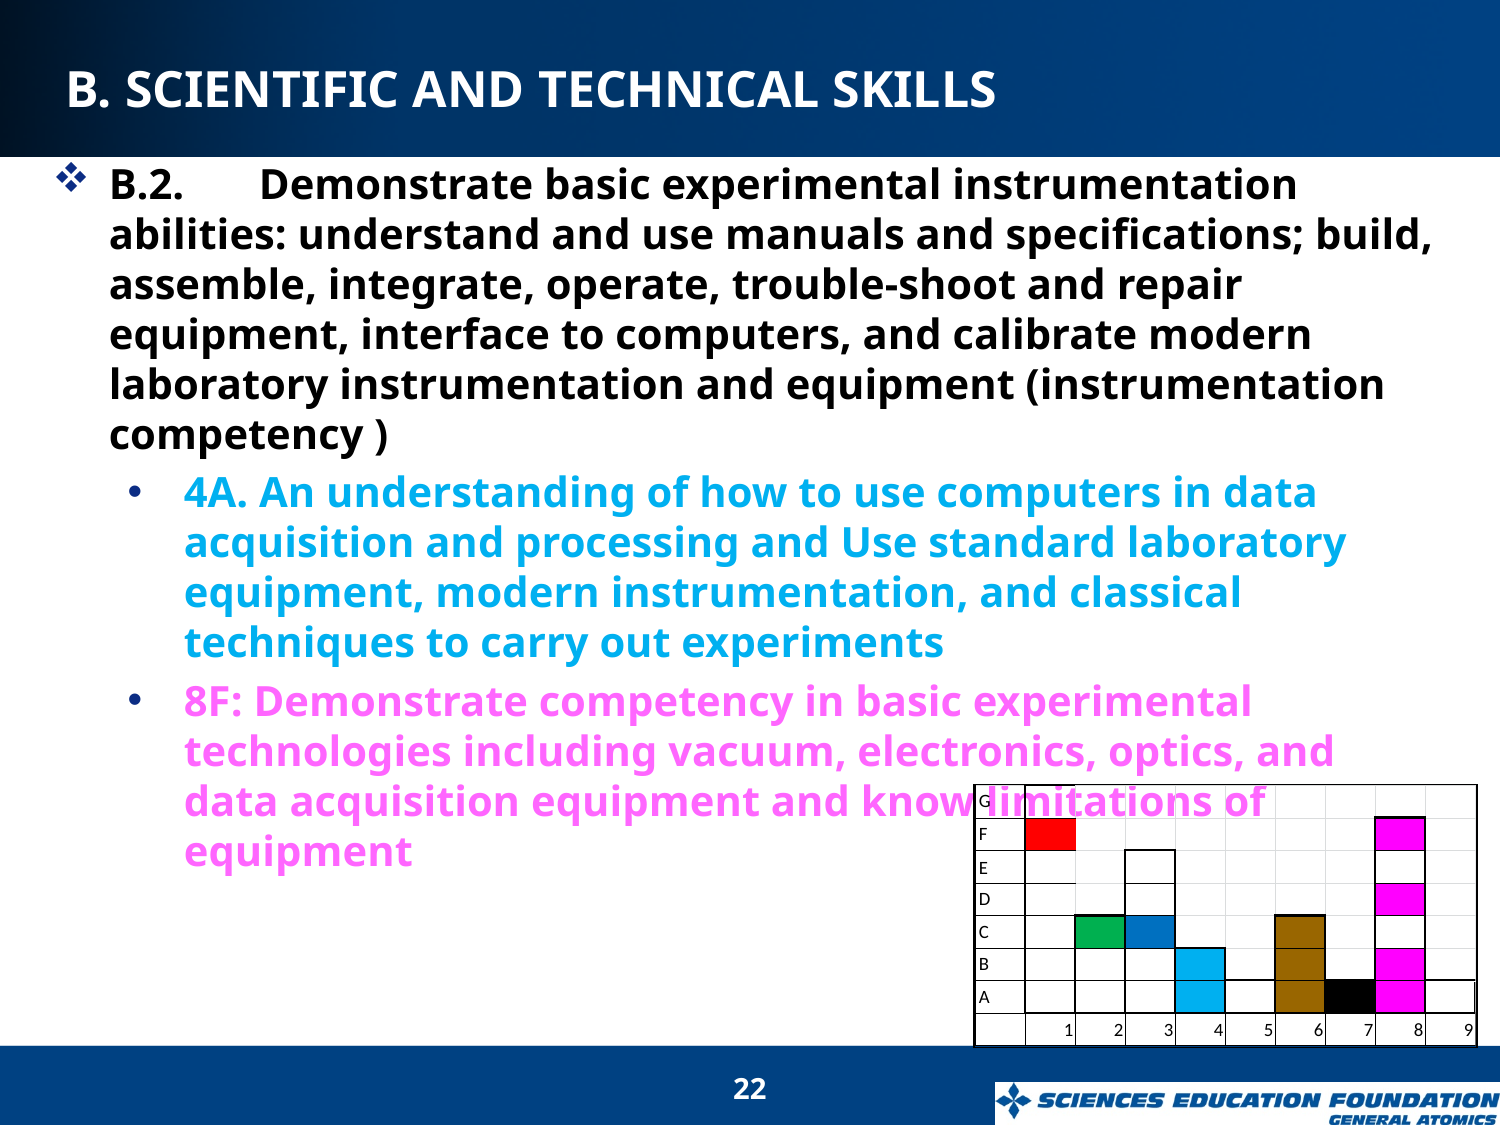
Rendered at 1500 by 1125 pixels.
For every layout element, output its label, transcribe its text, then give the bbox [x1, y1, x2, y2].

picture [0, 0, 1500, 157]
list B.2. Demonstrate basic experimental instrumentation abilities: understand and use manuals and specifications; build, assemble, integrate, operate, trouble-shoot and repair equipment, interface to computers, and calibrate modern laboratory instrumentation and equipment (instrumentation competency ) 4A. An understanding of how to use computers in data acquisition and processing and Use standard laboratory equipment, modern instrumentation, and classical techniques to carry out experiments 8F: Demonstrate competency in basic experimental technologies including vacuum, electronics, optics, and data acquisition equipment and know limitations of equipment [37, 149, 1452, 888]
slide_number 22 [0, 1062, 1500, 1125]
picture [974, 784, 1477, 1047]
title B. SCIENTIFIC AND TECHNICAL SKILLS [49, 24, 1313, 149]
